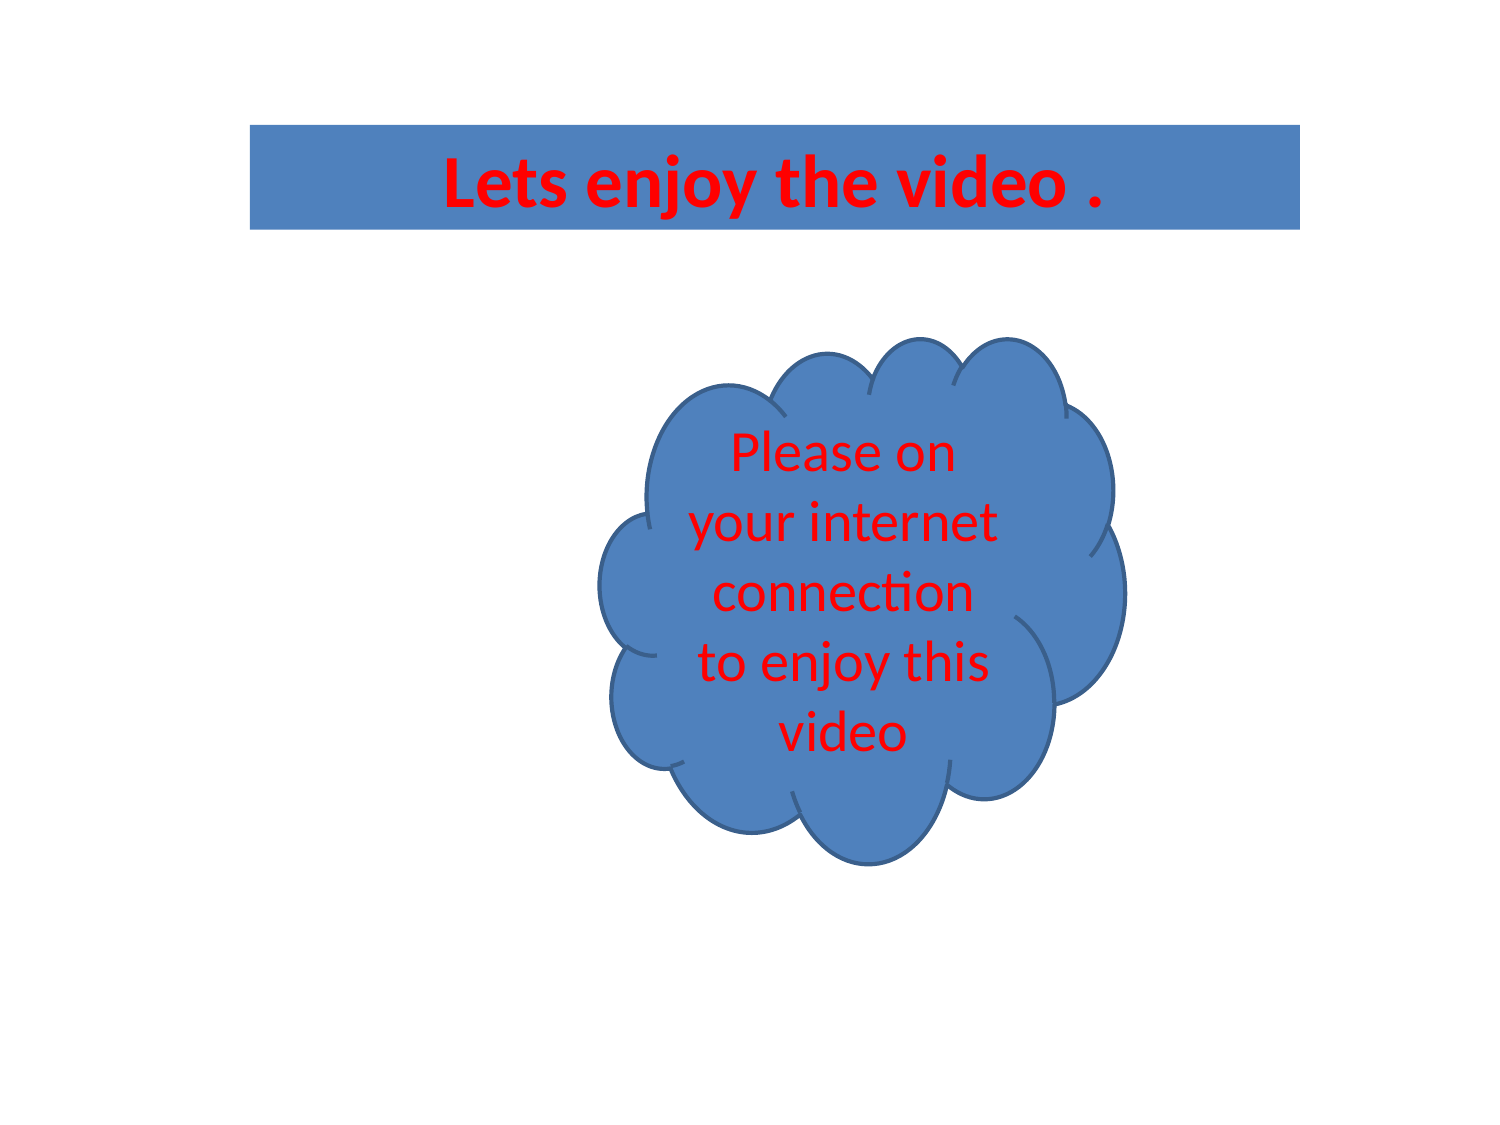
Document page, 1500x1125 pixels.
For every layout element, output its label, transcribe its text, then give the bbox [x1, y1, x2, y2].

text_box Please on your internet connection to enjoy this video [597, 337, 1128, 867]
text_box Lets enjoy the video . [249, 124, 1300, 230]
